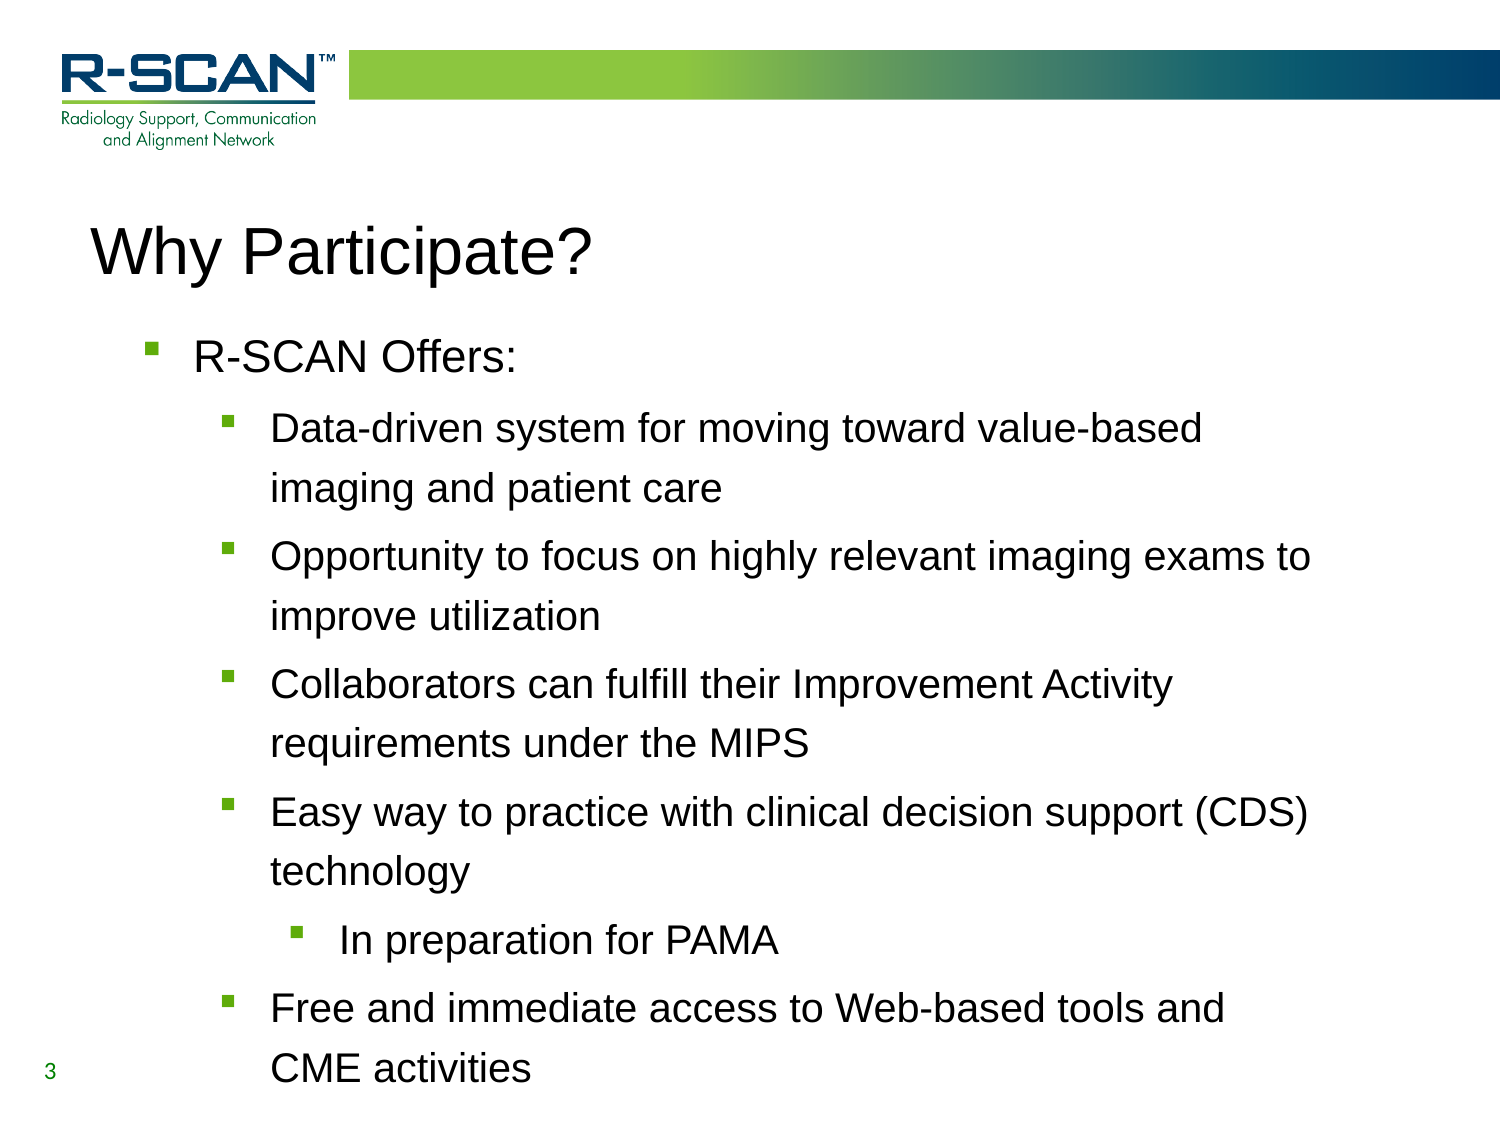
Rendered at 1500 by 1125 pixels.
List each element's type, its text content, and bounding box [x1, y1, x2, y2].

picture [1430, 50, 1500, 100]
list R-SCAN Offers: Data-driven system for moving toward value-based imaging and patient care Opportunity to focus on highly relevant imaging exams to improve utilization Collaborators can fulfill their Improvement Activity requirements under the MIPS Easy way to practice with clinical decision support (CDS) technology In preparation for PAMA Free and immediate access to Web-based tools and CME activities [75, 322, 1335, 1100]
slide_number 3 [29, 1039, 142, 1100]
picture [62, 54, 335, 150]
picture [349, 50, 1318, 100]
title Why Participate? [75, 189, 1425, 305]
